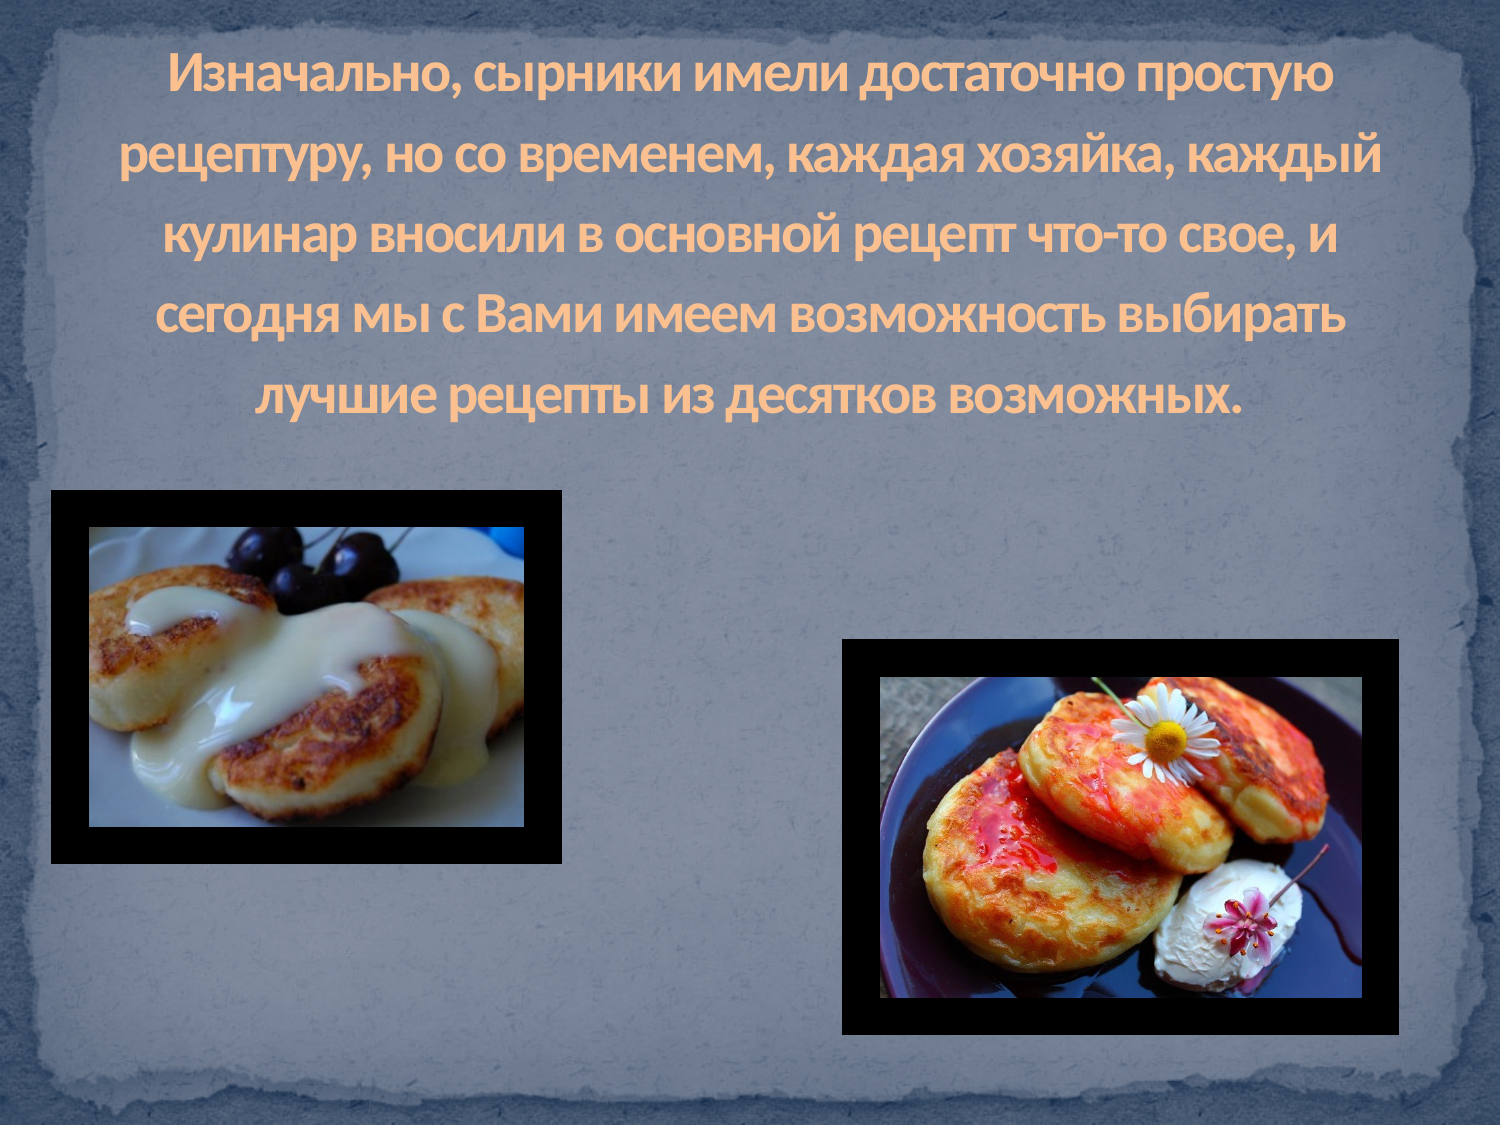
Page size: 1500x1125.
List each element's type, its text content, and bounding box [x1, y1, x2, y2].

picture [879, 676, 1362, 998]
title Изначально, сырники имели достаточно простую рецептуру, но со временем, каждая хозяйка, каждый кулинар вносили в основной рецепт что-то свое, и сегодня мы с Вами имеем возможность выбирать лучшие рецепты из десятков возможных. [74, 24, 1425, 433]
picture [89, 527, 525, 827]
